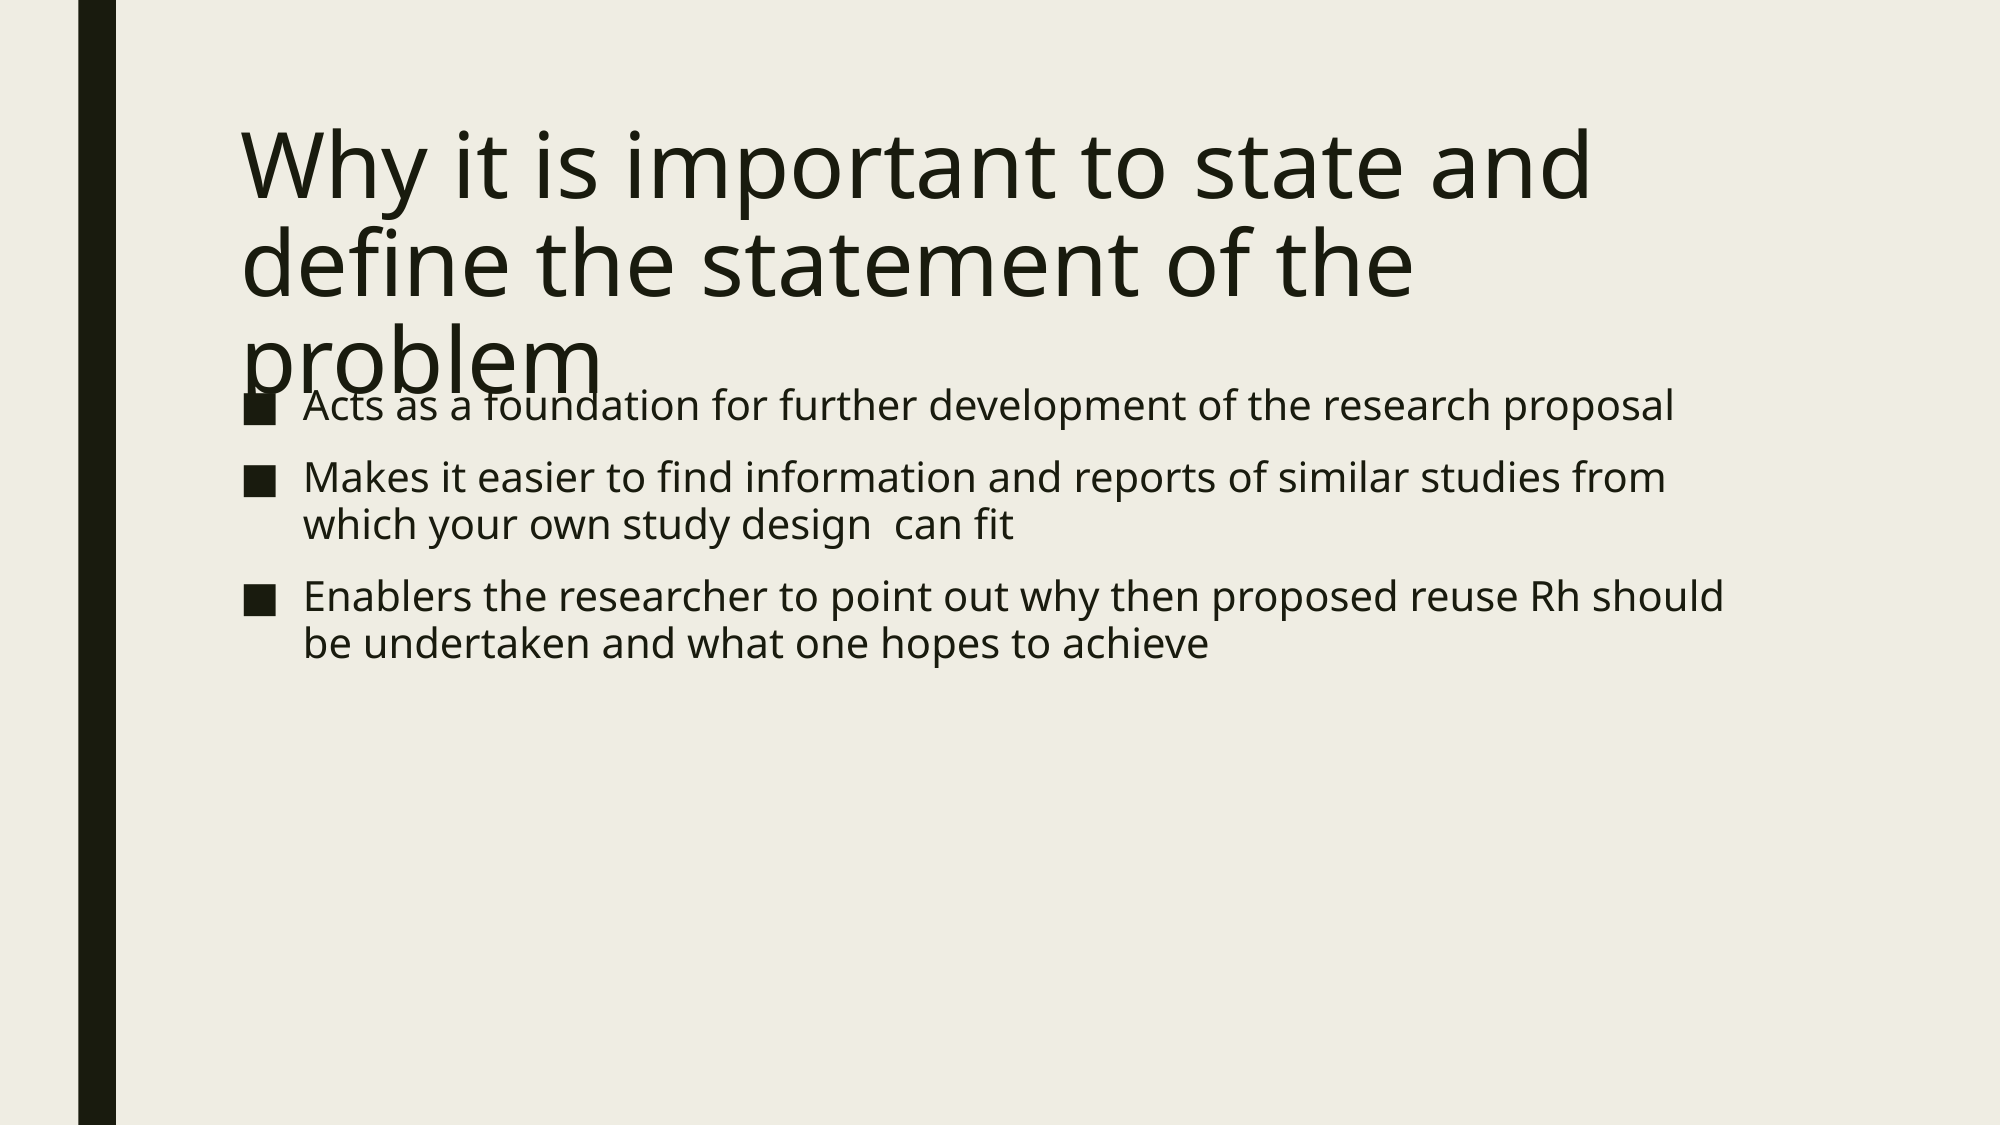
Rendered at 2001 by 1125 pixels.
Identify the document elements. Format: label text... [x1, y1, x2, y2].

title Why it is important to state and define the statement of the problem [225, 112, 1800, 357]
list Acts as a foundation for further development of the research proposal Makes it easier to find information and reports of similar studies from which your own study design can fit Enablers the researcher to point out why then proposed reuse Rh should be undertaken and what one hopes to achieve [225, 375, 1800, 963]
